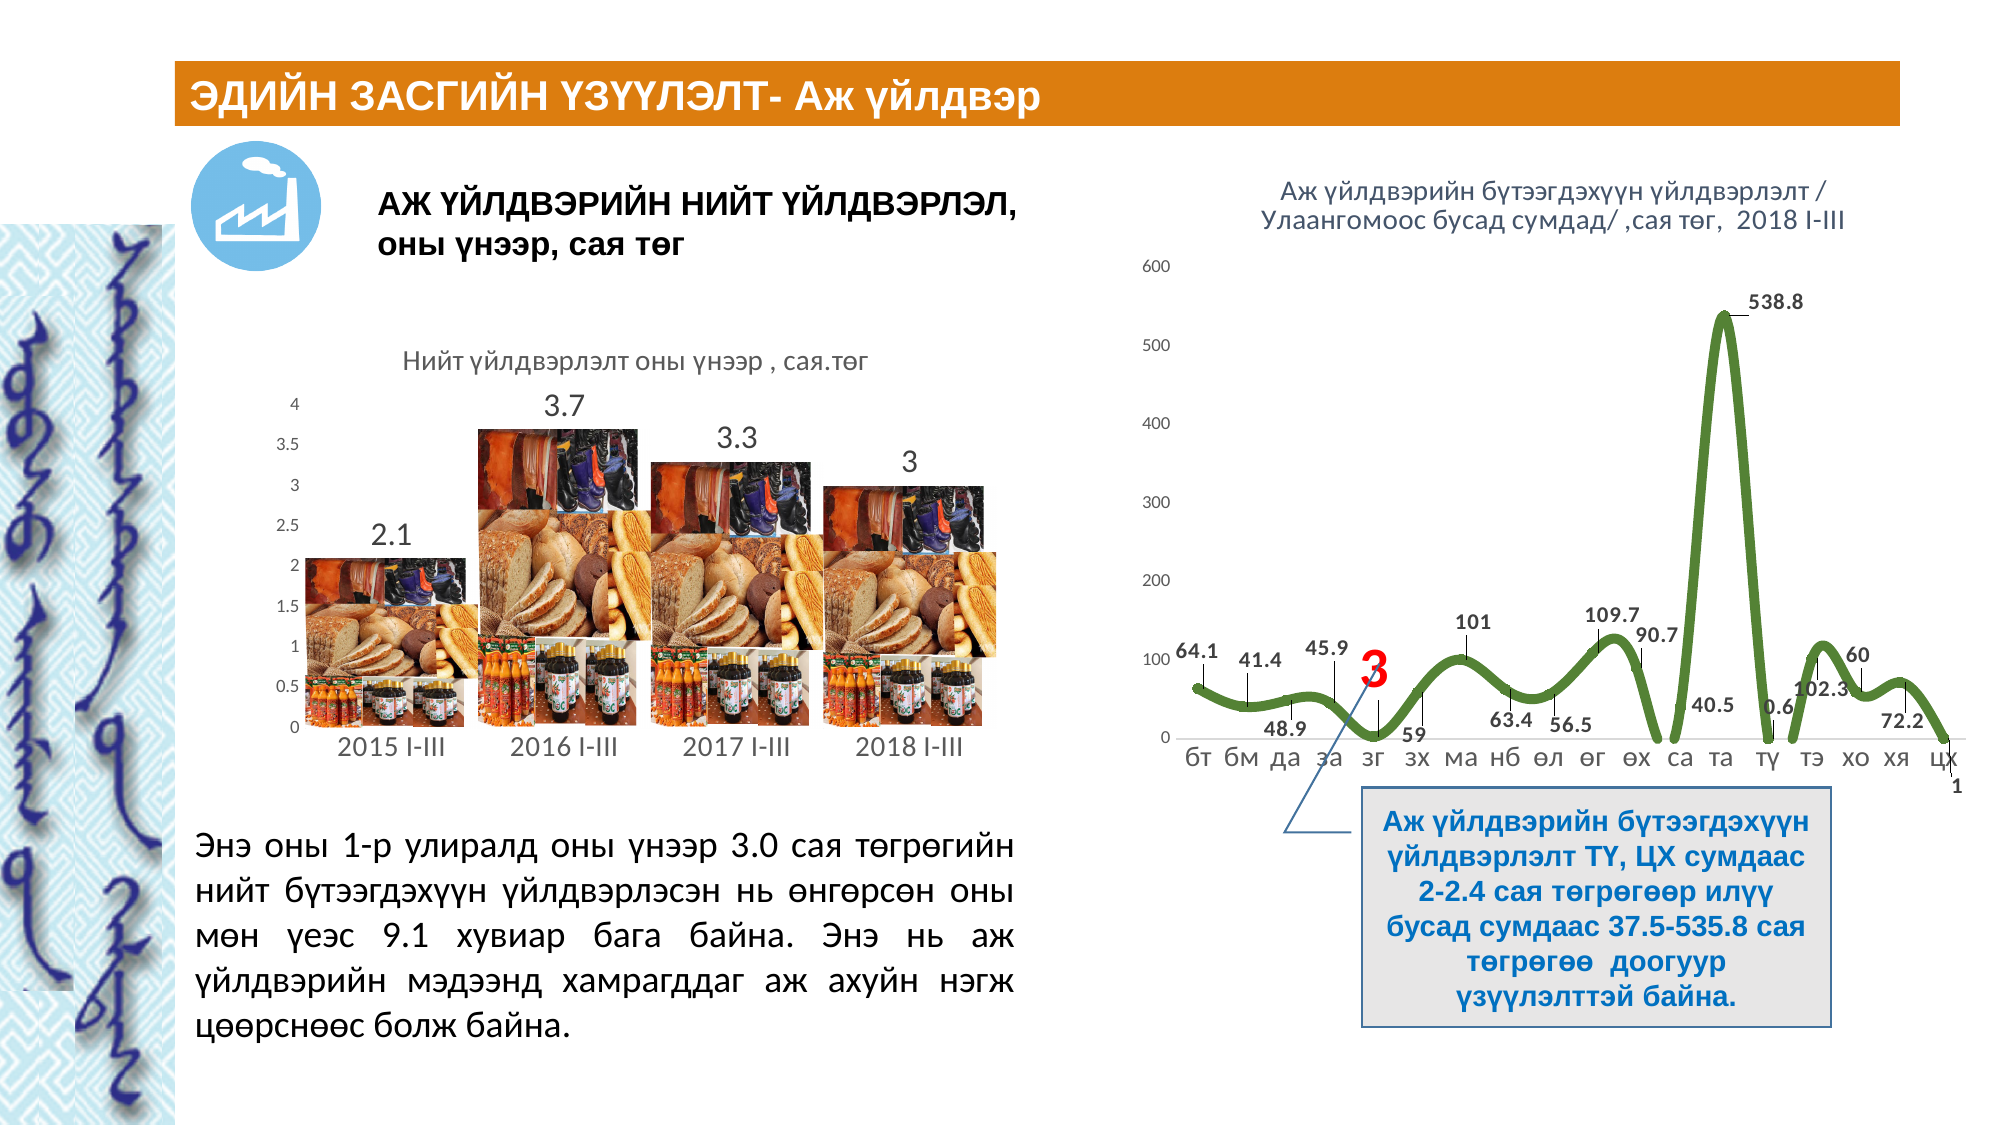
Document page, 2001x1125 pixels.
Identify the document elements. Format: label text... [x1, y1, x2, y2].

text_box ЭДИЙН ЗАСГИЙН ҮЗҮҮЛЭЛТ- Аж үйлдвэр [174, 61, 1900, 126]
text_box Аж үйлдвэрийн бүтээгдэхүүн үйлдвэрлэлт ТҮ, ЦХ сумдаас 2-2.4 сая төгрөгөөр илүү бусад сумдаас 37.5-535.8 сая төгрөгөө доогуур үзүүлэлттэй байна. [1361, 800, 1832, 1028]
chart [260, 323, 1011, 774]
picture [187, 137, 325, 275]
picture [0, 224, 175, 1125]
chart [1124, 149, 1983, 800]
text_box АЖ ҮЙЛДВЭРИЙН НИЙТ ҮЙЛДВЭРЛЭЛ, оны үнээр, сая төг [362, 174, 1037, 270]
text_box Энэ оны 1-р улиралд оны үнээр 3.0 сая төгрөгийн нийт бүтээгдэхүүн үйлдвэрлэсэн нь өнгөрсөн оны мөн үеэс 9.1 хувиар бага байна. Энэ нь аж үйлдвэрийн мэдээнд хамрагддаг аж ахуйн нэгж цөөрснөөс болж байна. [179, 812, 1030, 1053]
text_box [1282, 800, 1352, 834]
